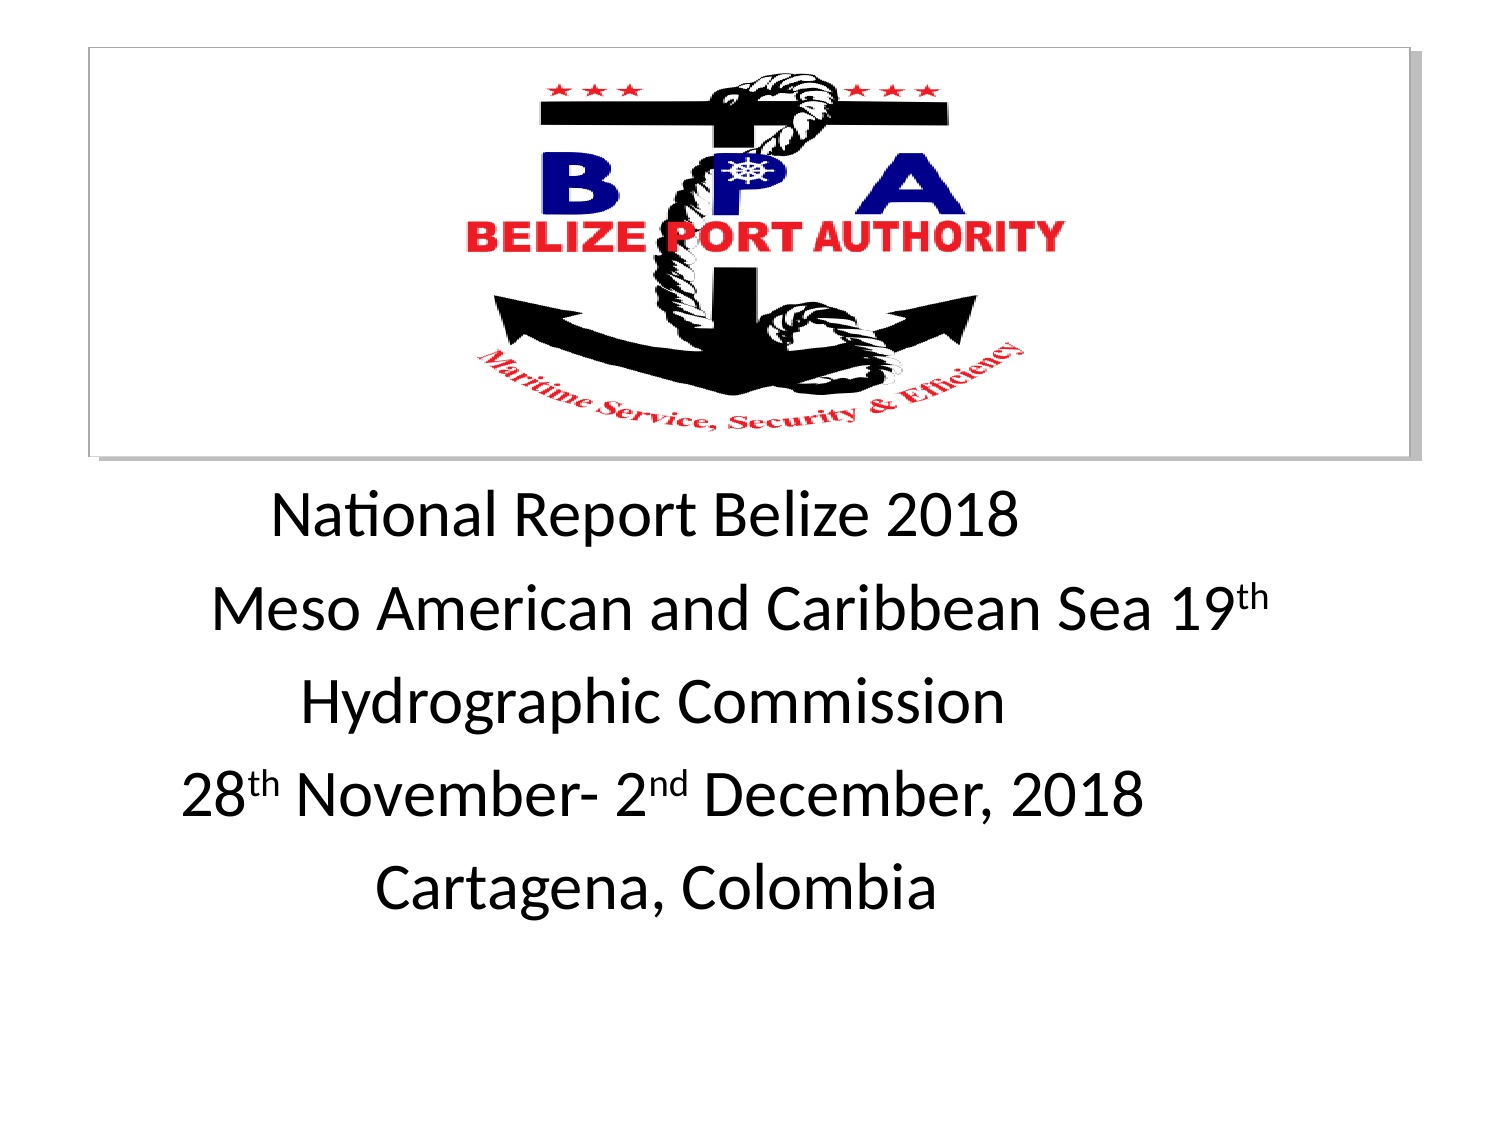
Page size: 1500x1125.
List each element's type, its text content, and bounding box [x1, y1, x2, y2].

list National Report Belize 2018 Meso American and Caribbean Sea 19th Hydrographic Commission 28th November- 2nd December, 2018 Cartagena, Colombia [75, 483, 1425, 1005]
picture [49, 37, 1451, 476]
